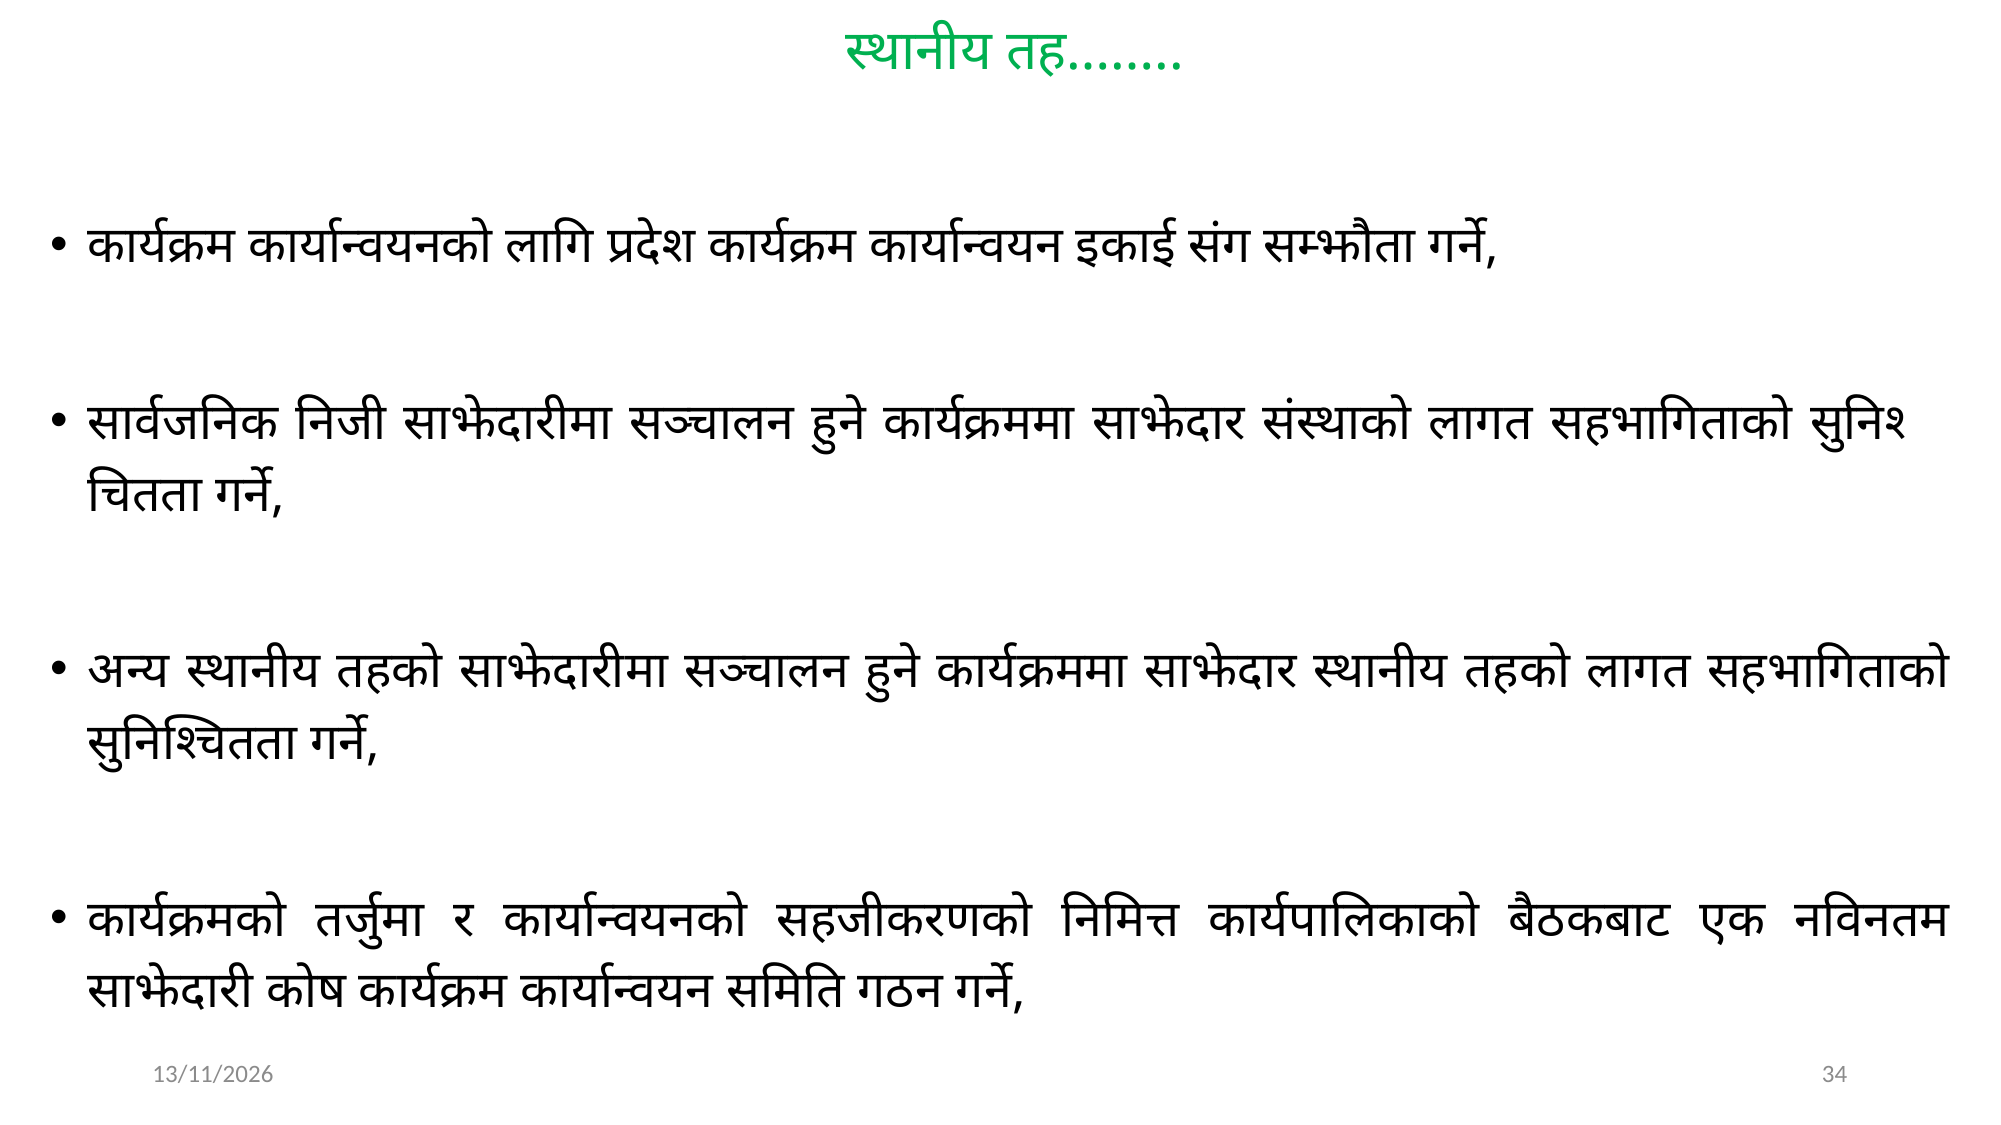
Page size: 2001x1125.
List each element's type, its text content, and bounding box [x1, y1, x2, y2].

list कार्यक्रम कार्यान्वयनको लागि प्रदेश कार्यक्रम कार्यान्वयन इकाई संग सम्झौता गर्ने, सार्वजनिक निजी साझेदारीमा सञ्चालन हुने कार्यक्रममा साझेदार संस्थाको लागत सहभागिताको सुनिश्‍चितता गर्ने, अन्य स्थानीय तहको साझेदारीमा सञ्चालन हुने कार्यक्रममा साझेदार स्थानीय तहको लागत सहभागिताको सुनिश्‍चितता गर्ने, कार्यक्रमको तर्जुमा र कार्यान्वयनको सहजीकरणको निमित्त कार्यपालिकाको बैठकबाट एक नविनतम साझेदारी कोष कार्यक्रम कार्यान्वयन समिति गठन गर्ने, [35, 193, 1965, 1043]
title स्थानीय तह…….. [167, 14, 1863, 89]
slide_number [137, 1042, 588, 1103]
slide_number 34 [1412, 1042, 1863, 1103]
